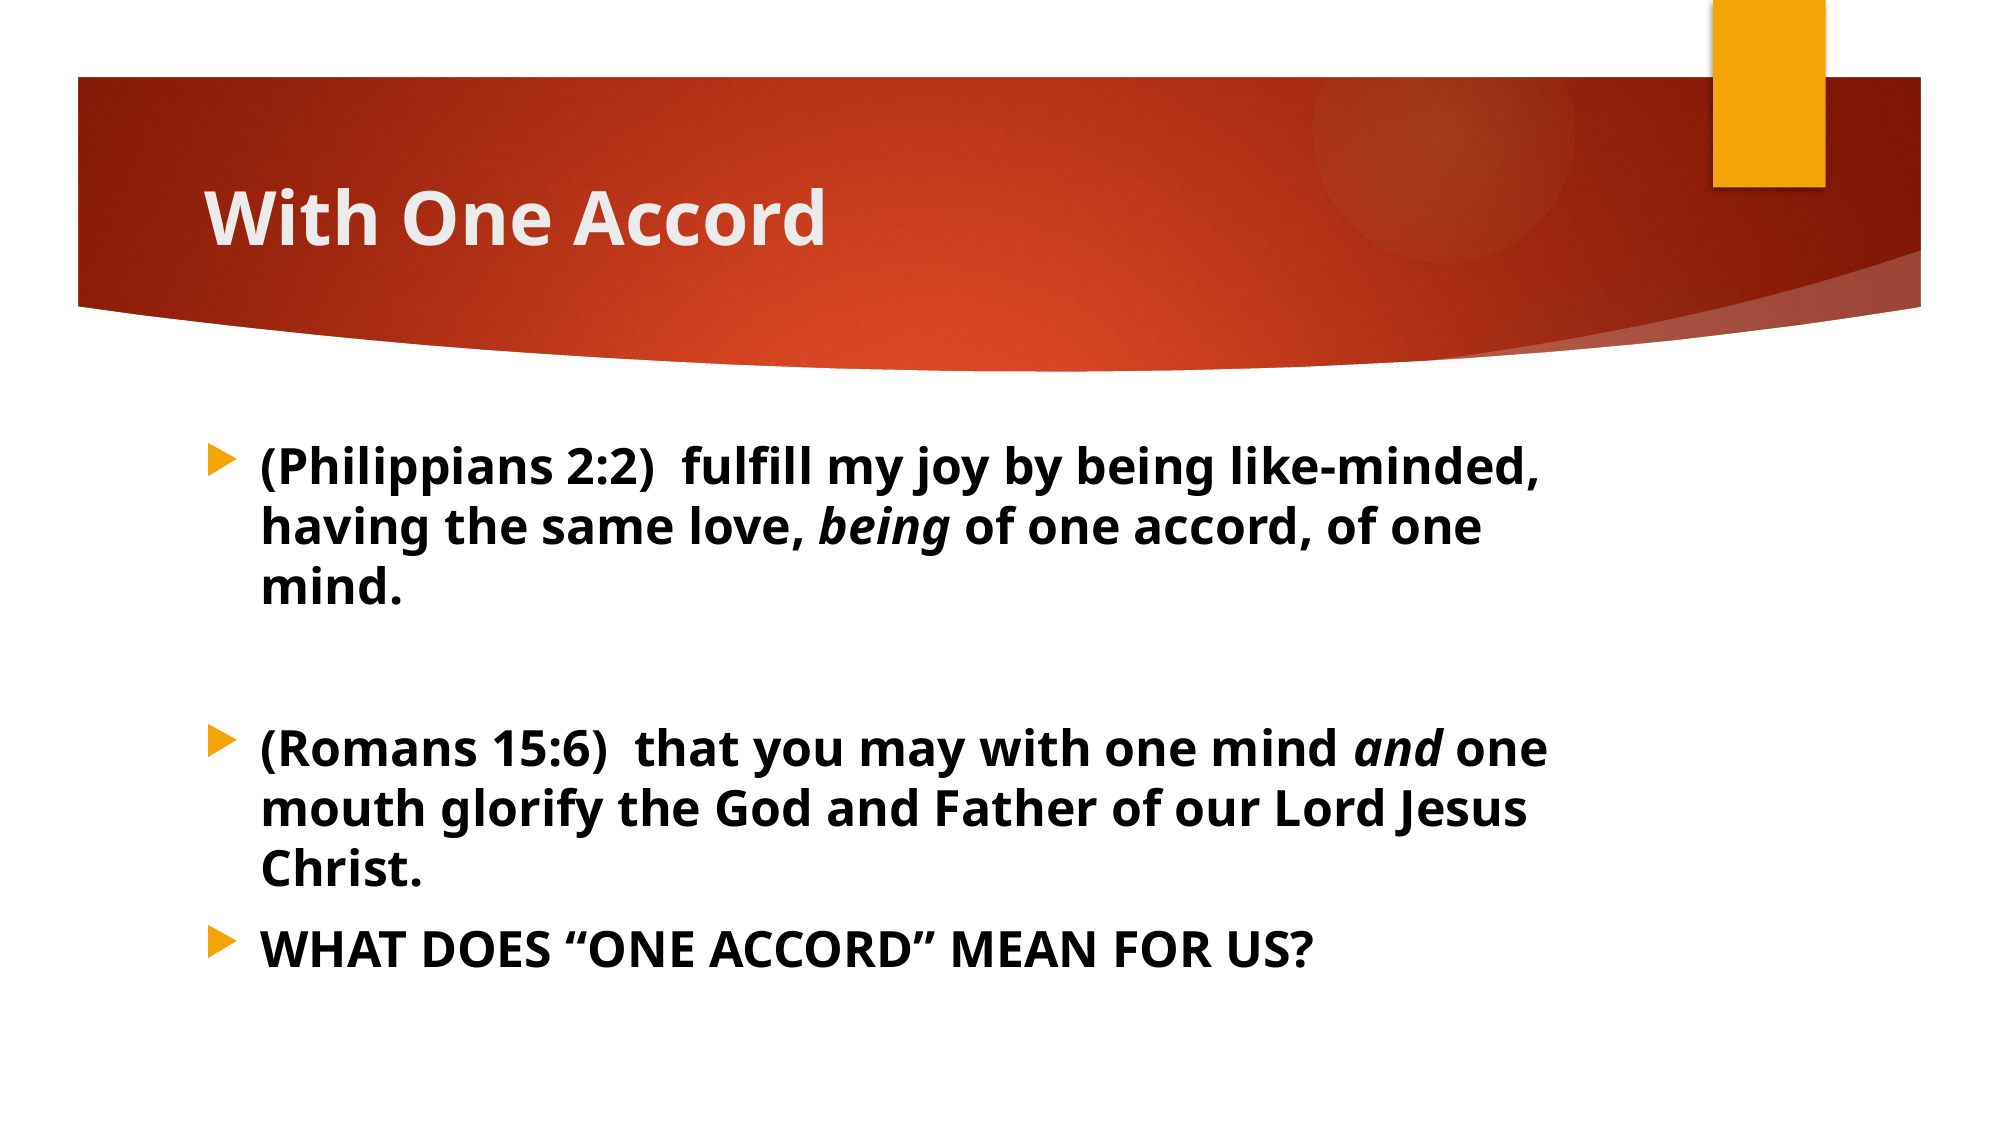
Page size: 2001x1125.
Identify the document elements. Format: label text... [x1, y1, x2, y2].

title With One Accord [189, 155, 1627, 275]
list (Philippians 2:2) fulfill my joy by being like-minded, having the same love, being of one accord, of one mind. (Romans 15:6) that you may with one mind and one mouth glorify the God and Father of our Lord Jesus Christ. WHAT DOES “ONE ACCORD” MEAN FOR US? [189, 427, 1627, 988]
